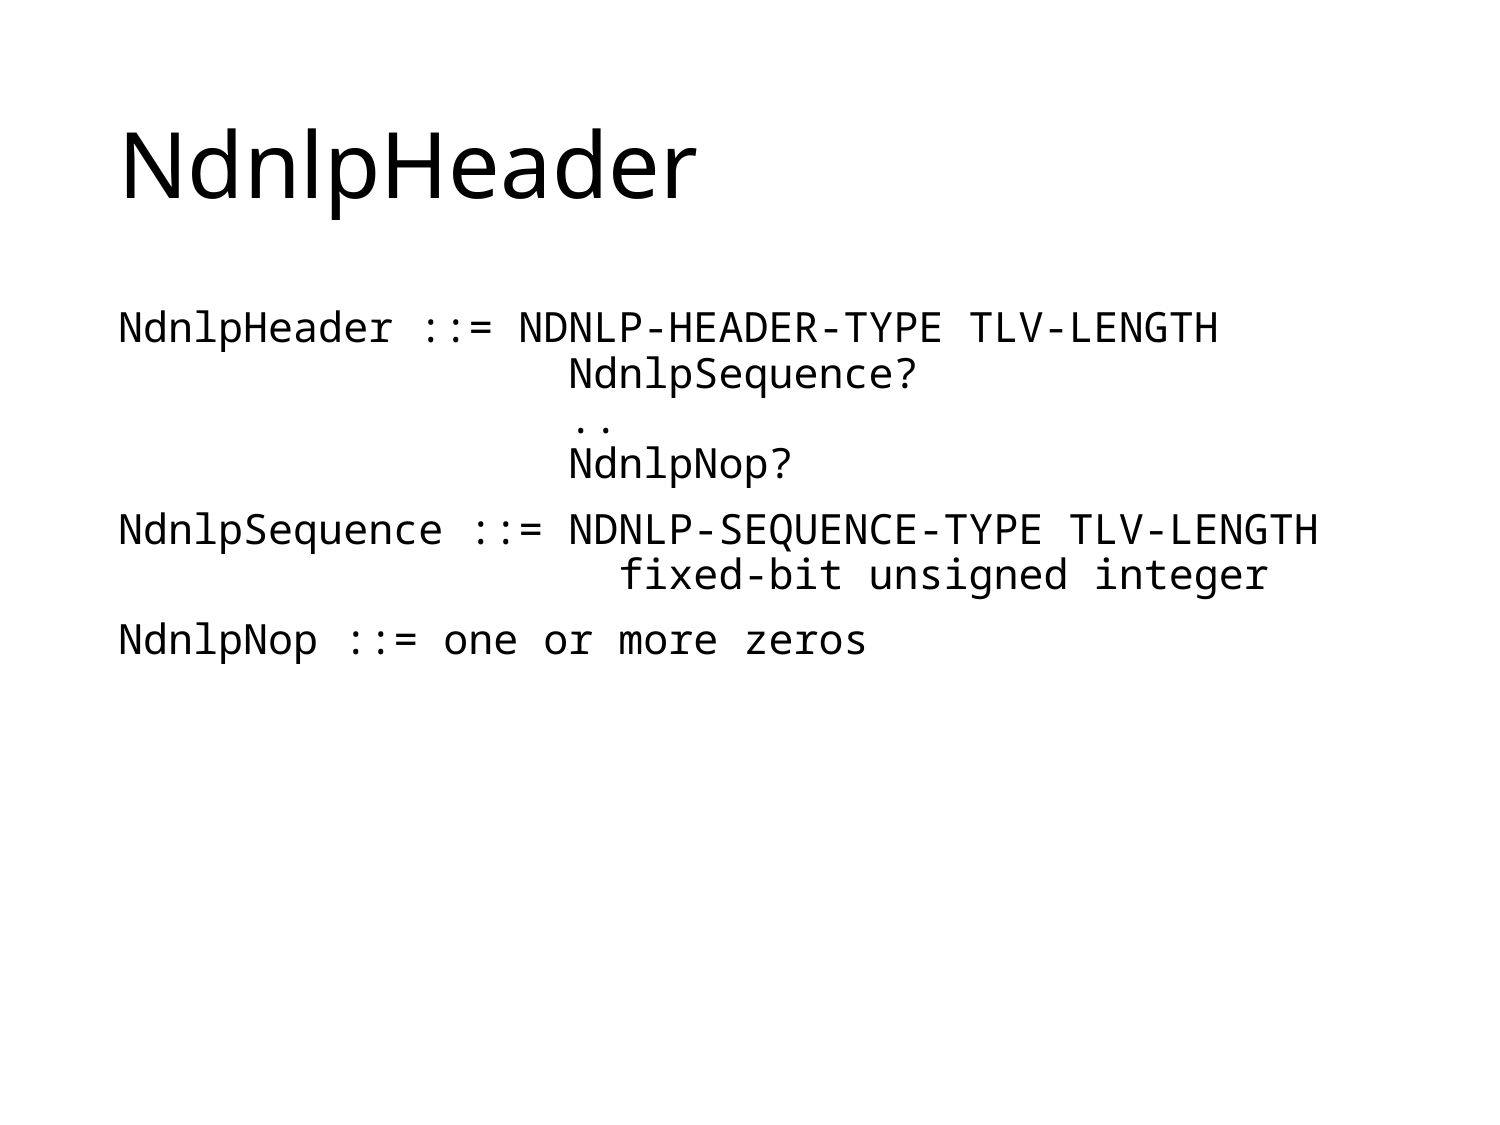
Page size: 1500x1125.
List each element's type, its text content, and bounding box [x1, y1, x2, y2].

list NdnlpHeader ::= NDNLP-HEADER-TYPE TLV-LENGTH NdnlpSequence? .. NdnlpNop? NdnlpSequence ::= NDNLP-SEQUENCE-TYPE TLV-LENGTH fixed-bit unsigned integer NdnlpNop ::= one or more zeros [103, 299, 1397, 1014]
title NdnlpHeader [103, 59, 1397, 278]
